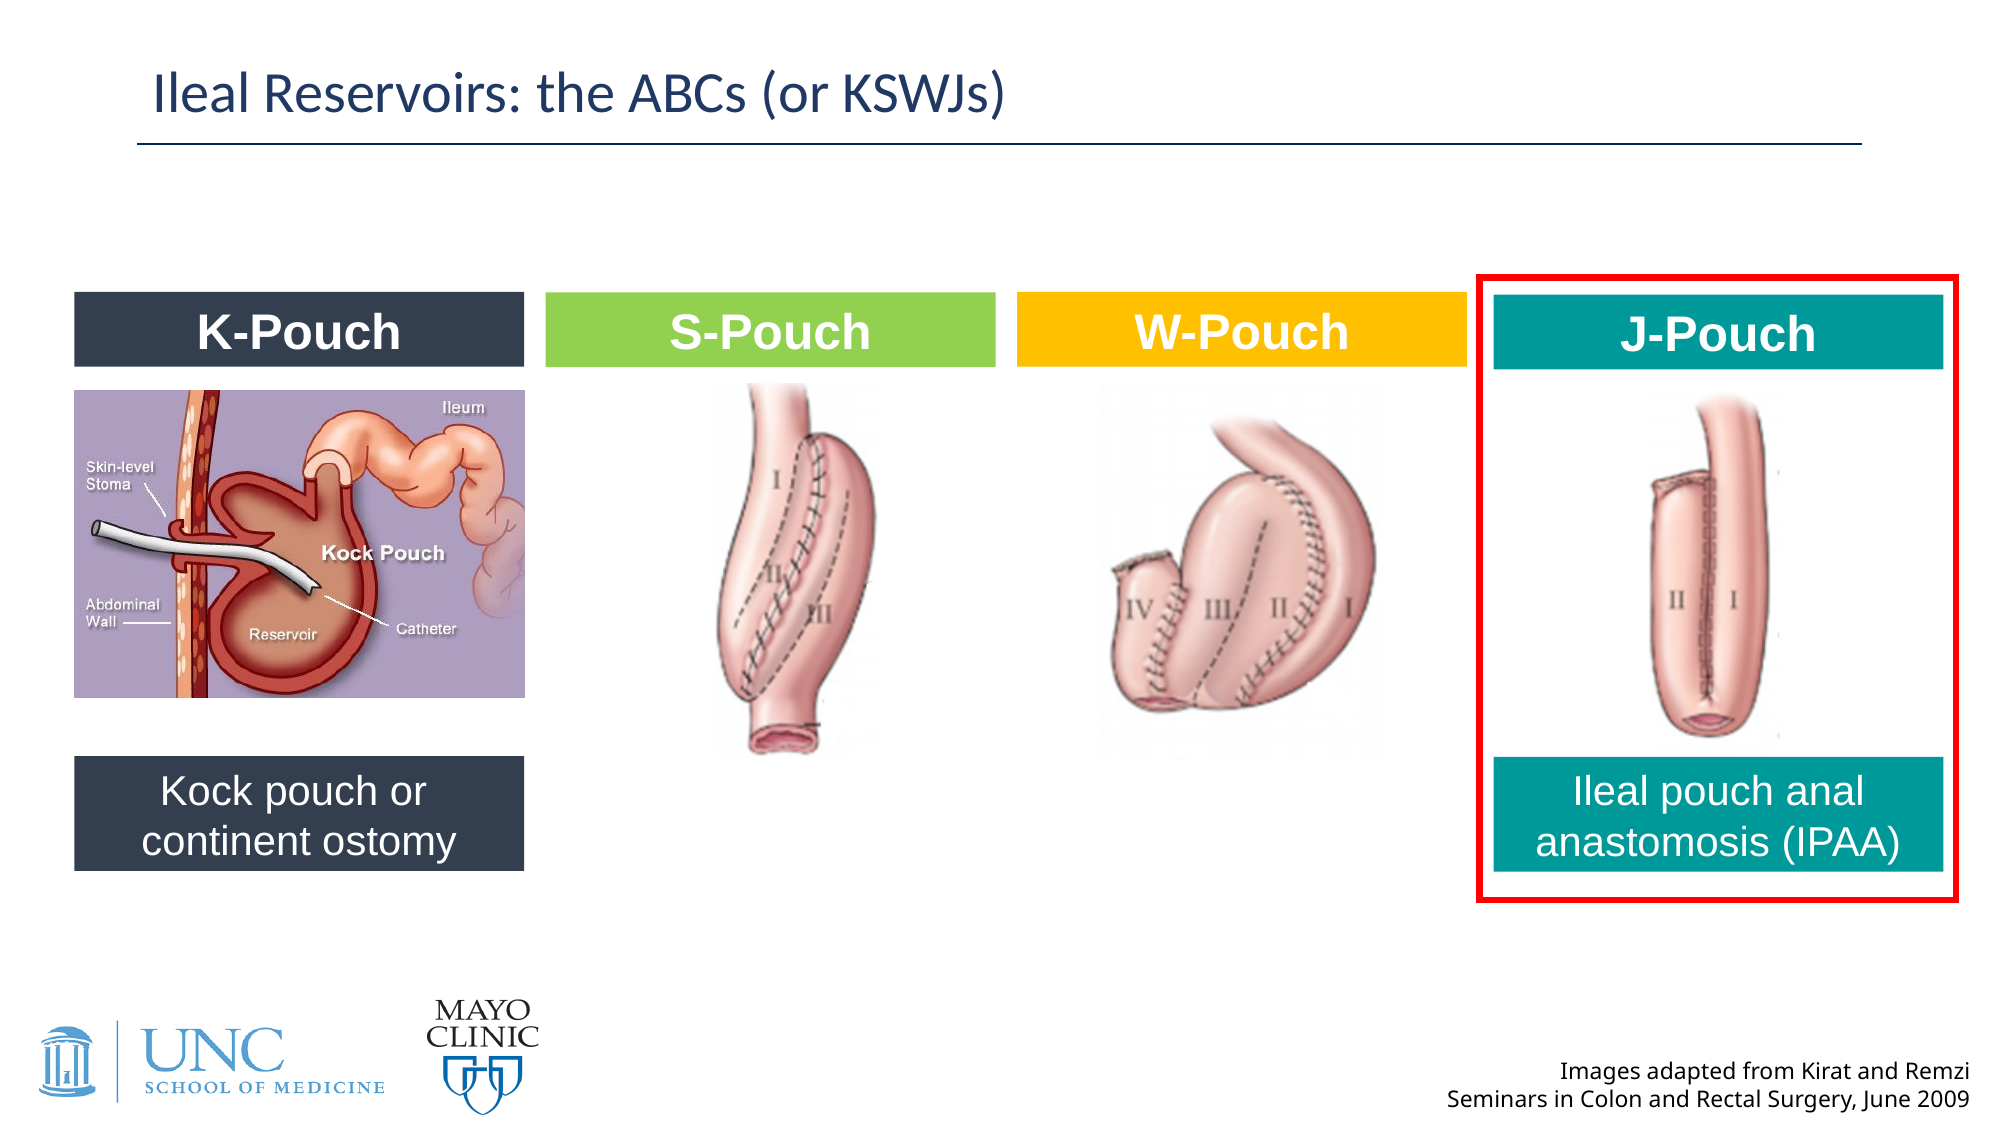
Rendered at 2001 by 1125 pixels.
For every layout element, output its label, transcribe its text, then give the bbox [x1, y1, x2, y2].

text_box [1479, 276, 1957, 901]
picture [39, 1020, 384, 1103]
text_box Kock pouch or continent ostomy [74, 756, 525, 871]
picture [74, 390, 525, 698]
text_box Ileal pouch anal anastomosis (IPAA) [1493, 756, 1944, 872]
text_box S-Pouch [545, 292, 996, 368]
title Ileal Reservoirs: the ABCs (or KSWJs) [137, 23, 1863, 164]
picture [426, 999, 539, 1115]
picture [1082, 384, 1402, 760]
text_box Images adapted from Kirat and Remzi Seminars in Colon and Rectal Surgery, June 2009 [1001, 1049, 1986, 1119]
text_box K-Pouch [74, 291, 525, 367]
picture [713, 383, 881, 759]
picture [1613, 379, 1802, 755]
text_box W-Pouch [1017, 291, 1467, 367]
